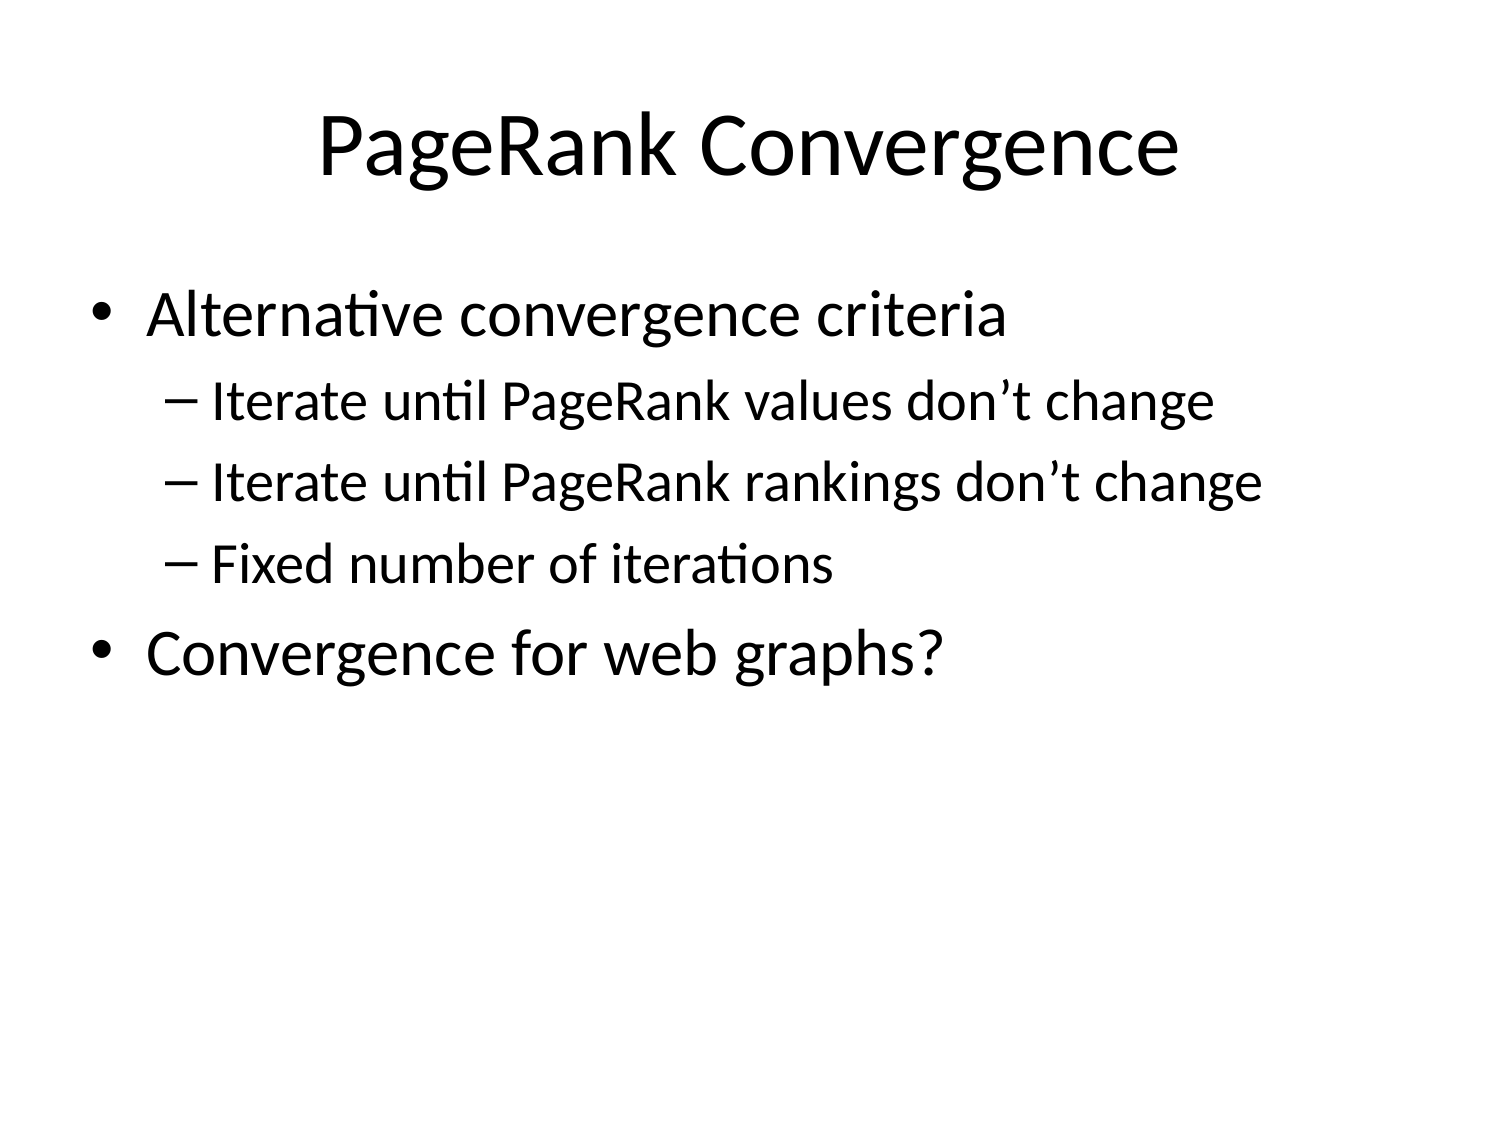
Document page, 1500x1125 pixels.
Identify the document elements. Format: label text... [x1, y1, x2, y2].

title PageRank Convergence [75, 45, 1425, 233]
list Alternative convergence criteria Iterate until PageRank values don’t change Iterate until PageRank rankings don’t change Fixed number of iterations Convergence for web graphs? [75, 262, 1425, 1005]
